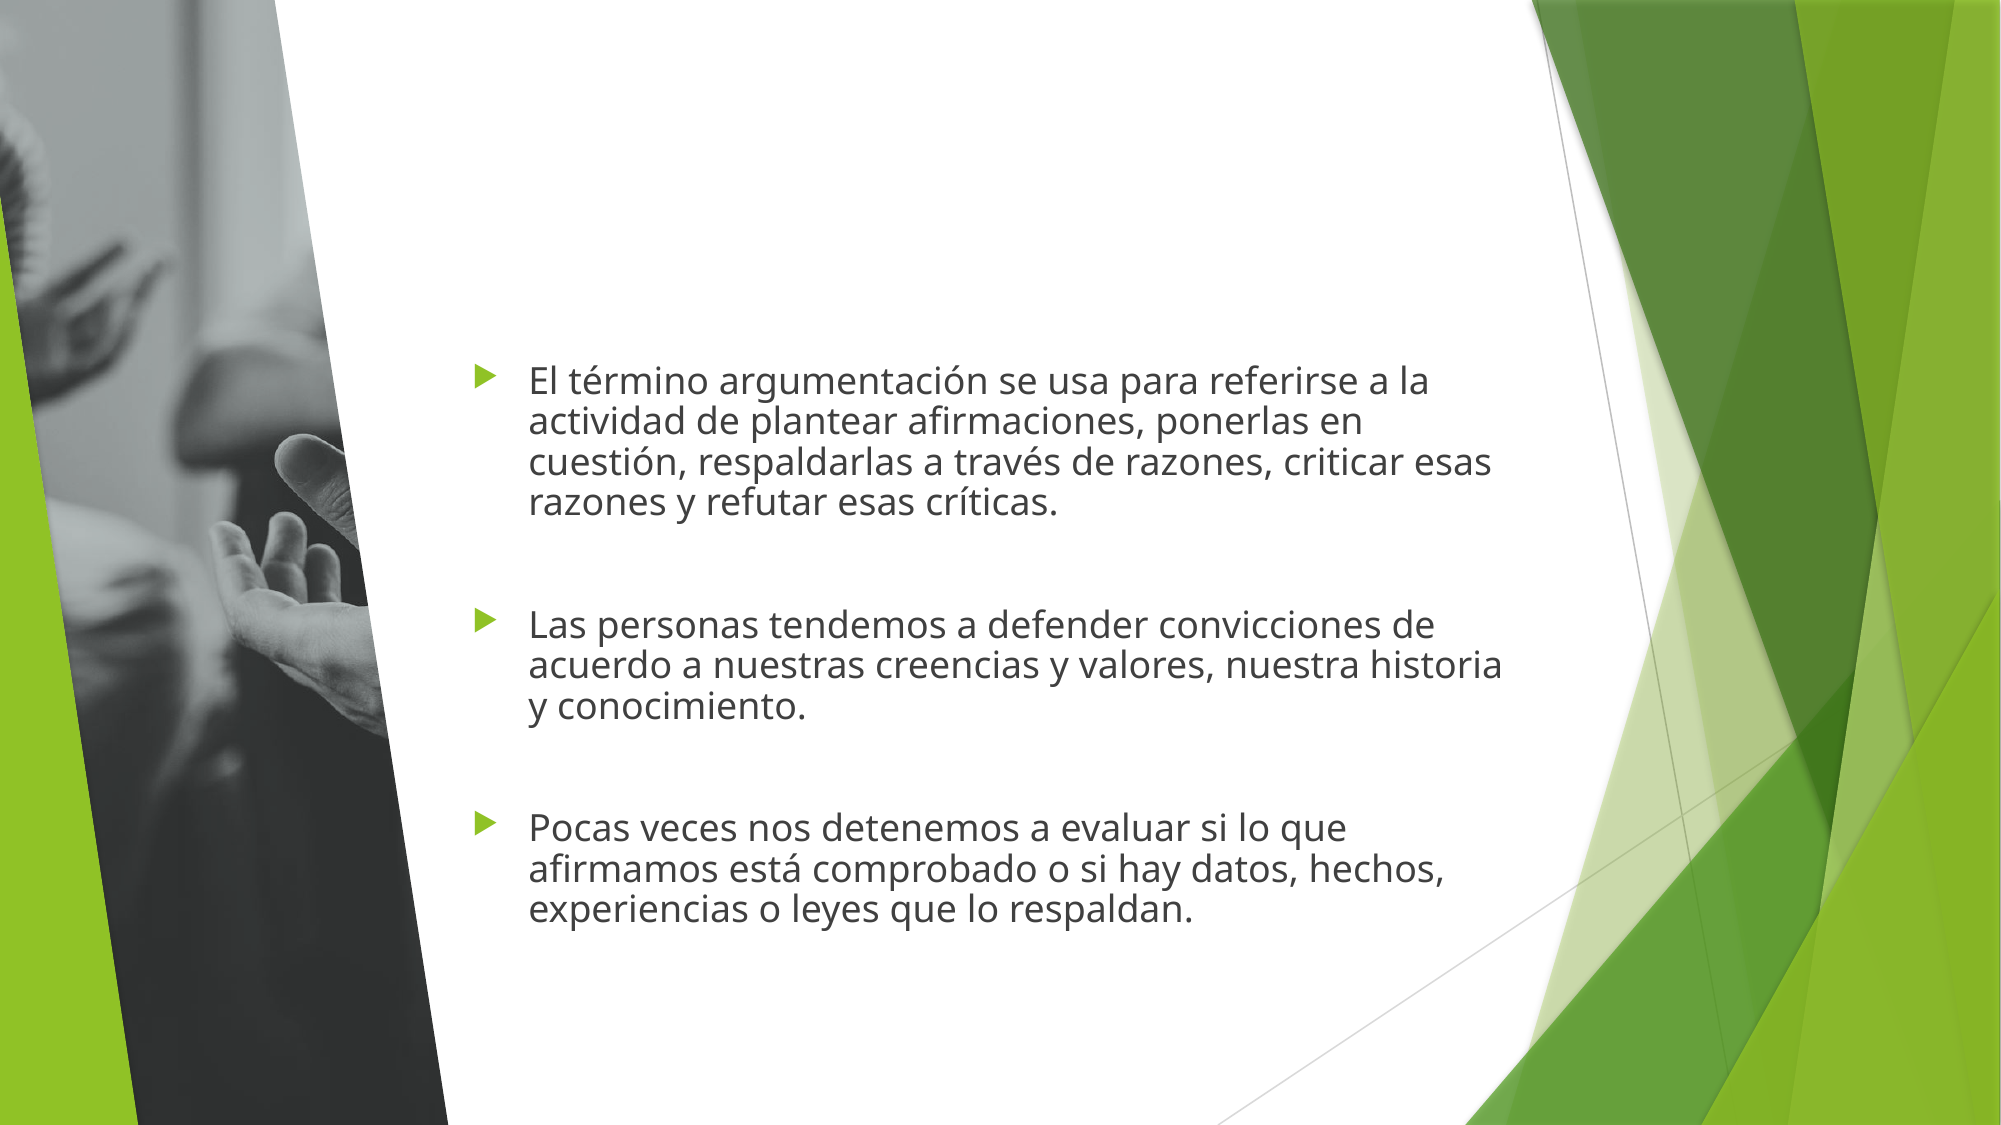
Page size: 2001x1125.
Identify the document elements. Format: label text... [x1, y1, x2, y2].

list El término argumentación se usa para referirse a la actividad de plantear afirmaciones, ponerlas en cuestión, respaldarlas a través de razones, criticar esas razones y refutar esas críticas. Las personas tendemos a defender convicciones de acuerdo a nuestras creencias y valores, nuestra historia y conocimiento. Pocas veces nos detenemos a evaluar si lo que afirmamos está comprobado o si hay datos, hechos, experiencias o leyes que lo respaldan. [457, 354, 1522, 992]
picture [0, 0, 449, 1125]
